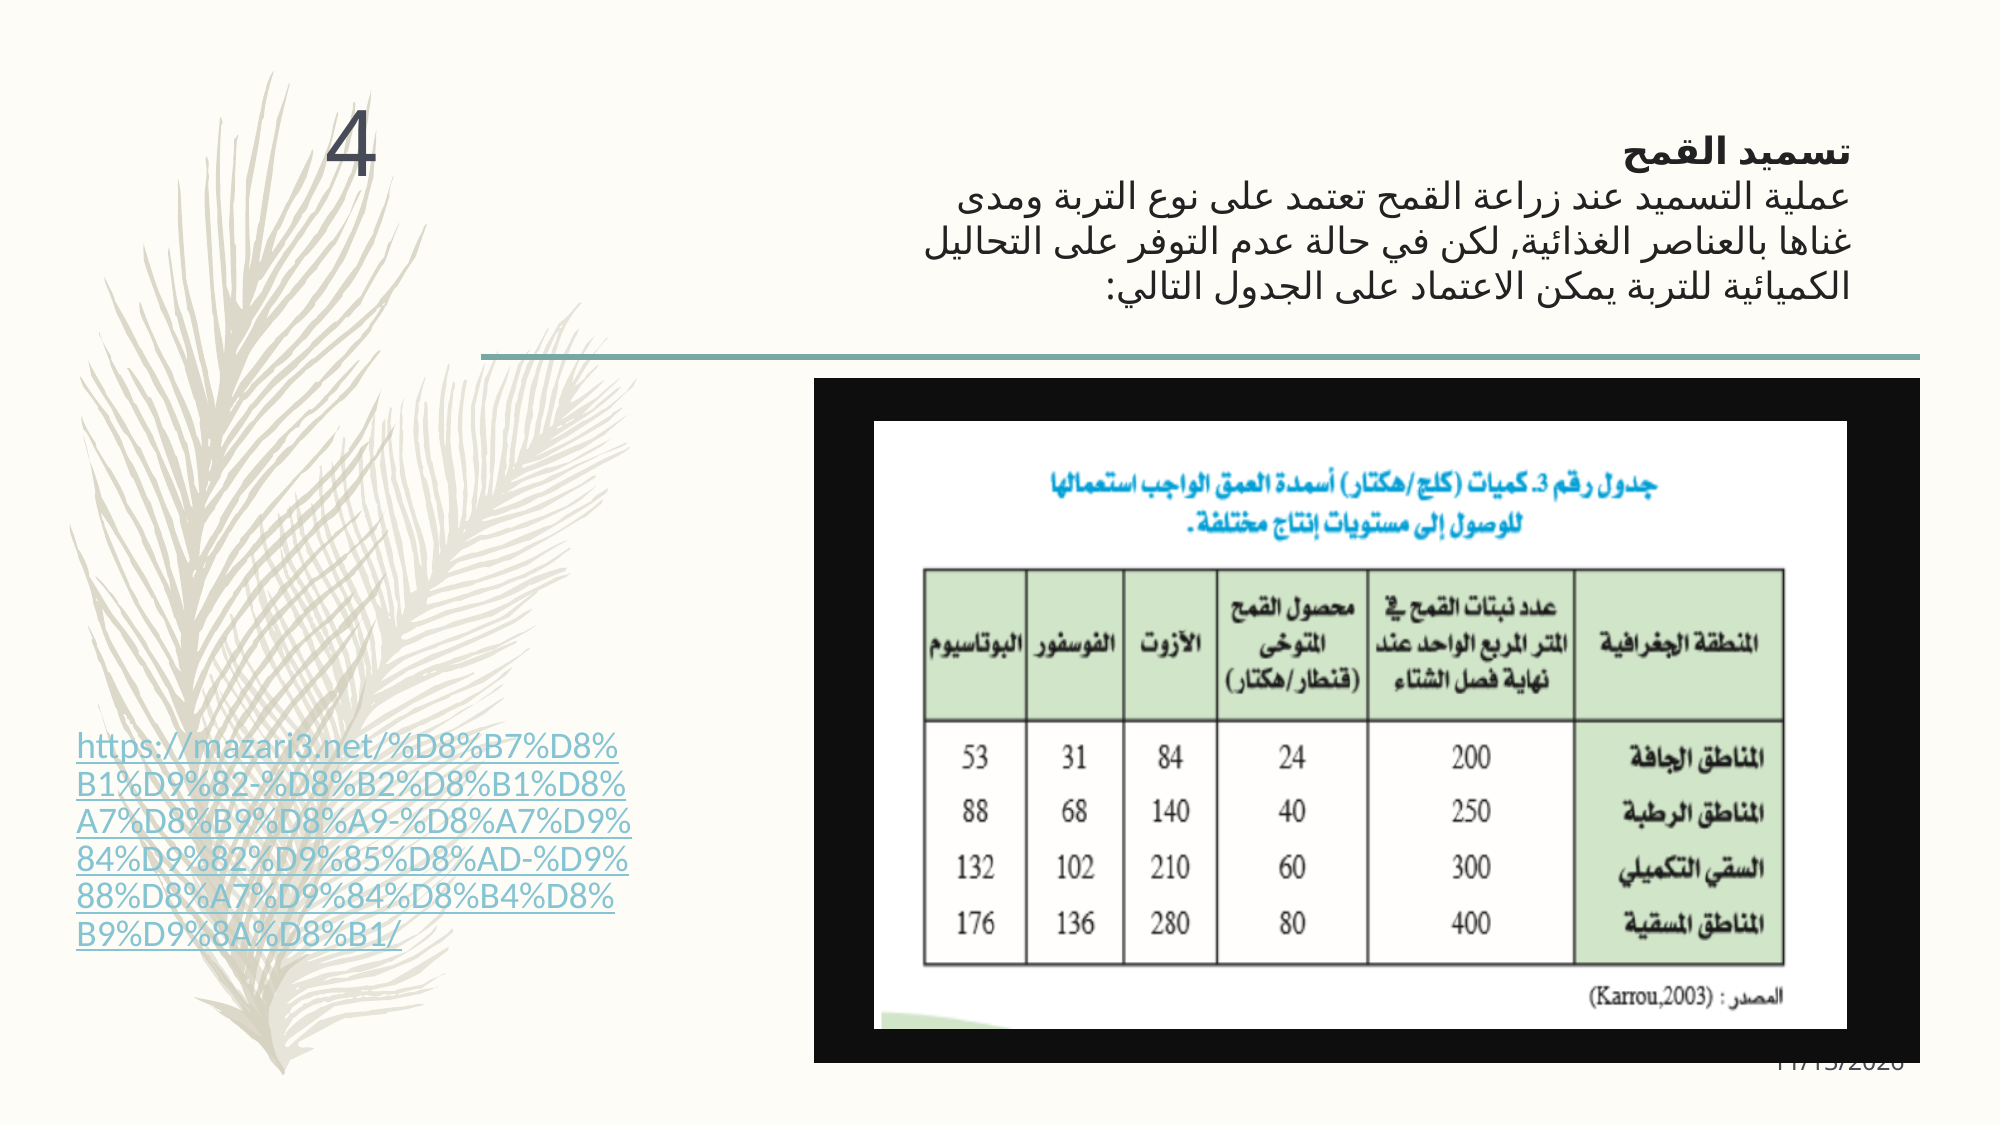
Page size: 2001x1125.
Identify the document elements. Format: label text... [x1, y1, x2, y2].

text_box تسميد القمح عملية التسميد عند زراعة القمح تعتمد على نوع التربة ومدى غناها بالعناصر الغذائية, لكن في حالة عدم التوفر على التحاليل الكميائية للتربة يمكن الاعتماد على الجدول التالي: [867, 119, 1868, 314]
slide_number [1470, 1064, 1920, 1093]
slide_number 4 [84, 118, 394, 218]
picture [813, 377, 1921, 1064]
text_box https://mazari3.net/%D8%B7%D8%B1%D9%82-%D8%B2%D8%B1%D8%A7%D8%B9%D8%A9-%D8%A7%D9%84%D9%82%D9%85%D8%AD-%D9%88%D8%A7%D9%84%D8%B4%D8%B9%D9%8A%D8%B1/ [61, 714, 647, 774]
